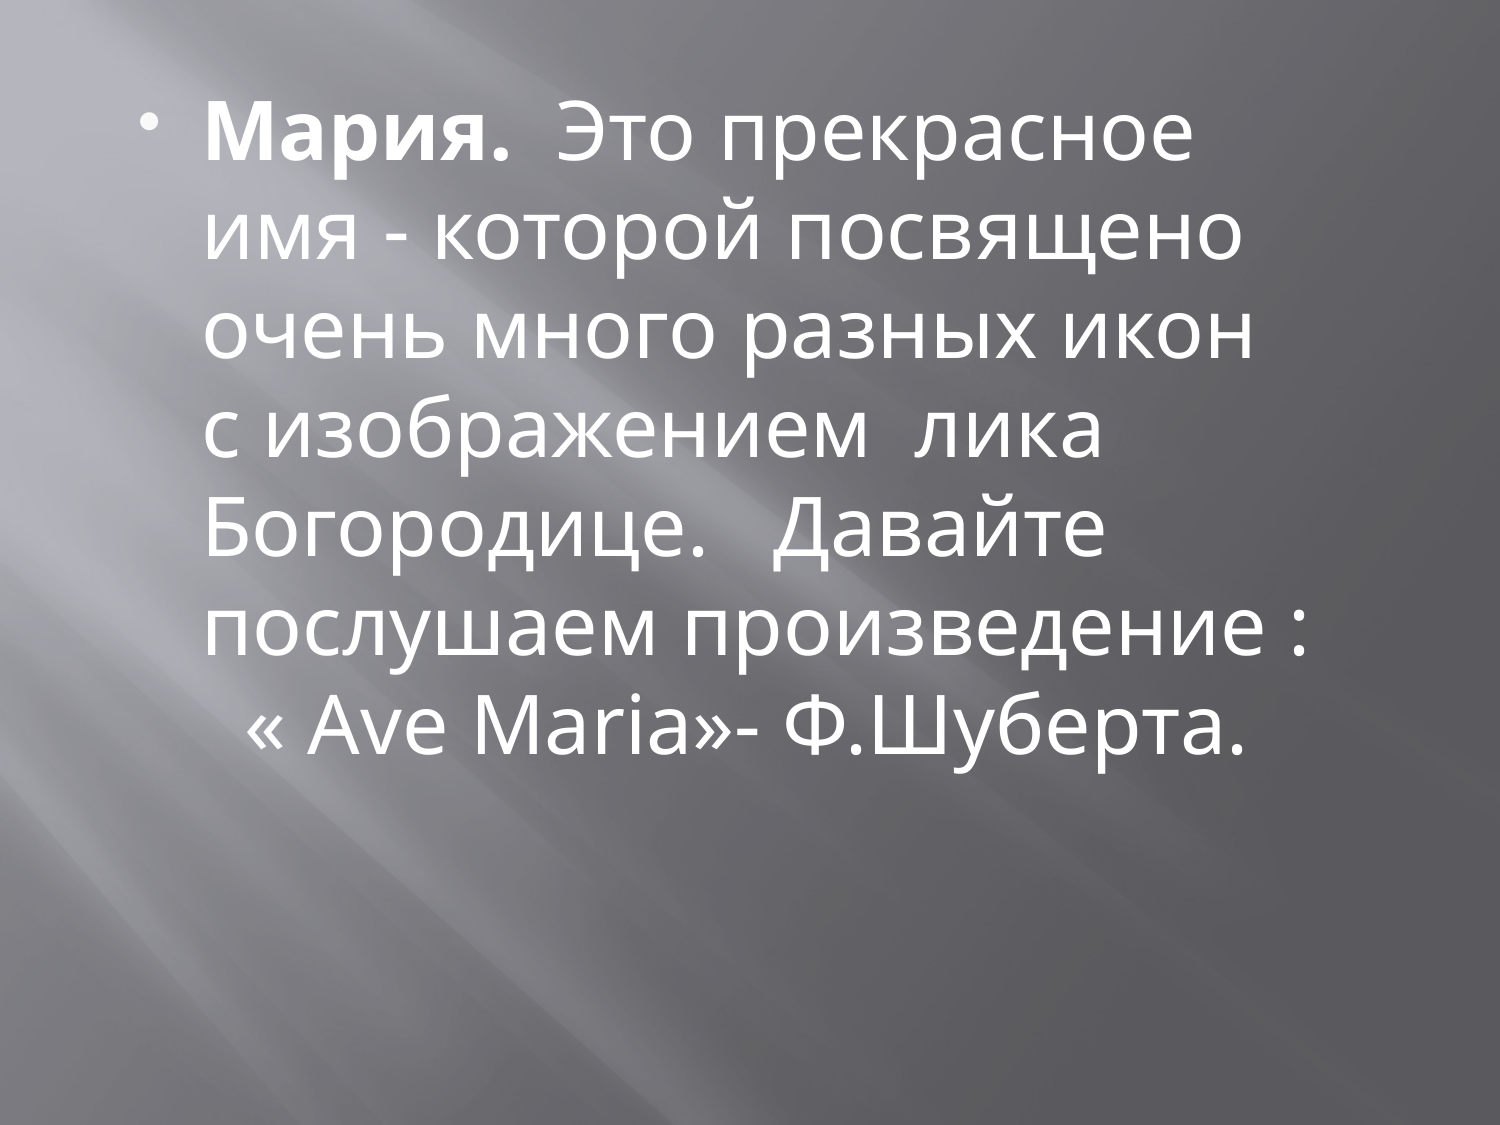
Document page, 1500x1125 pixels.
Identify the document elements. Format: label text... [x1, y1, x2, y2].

list Мария. Это прекрасное имя - которой посвящено очень много разных икон с изображением лика Богородице. Давайте послушаем произведение : « Аve Maria»- Ф.Шуберта. [105, 70, 1331, 813]
